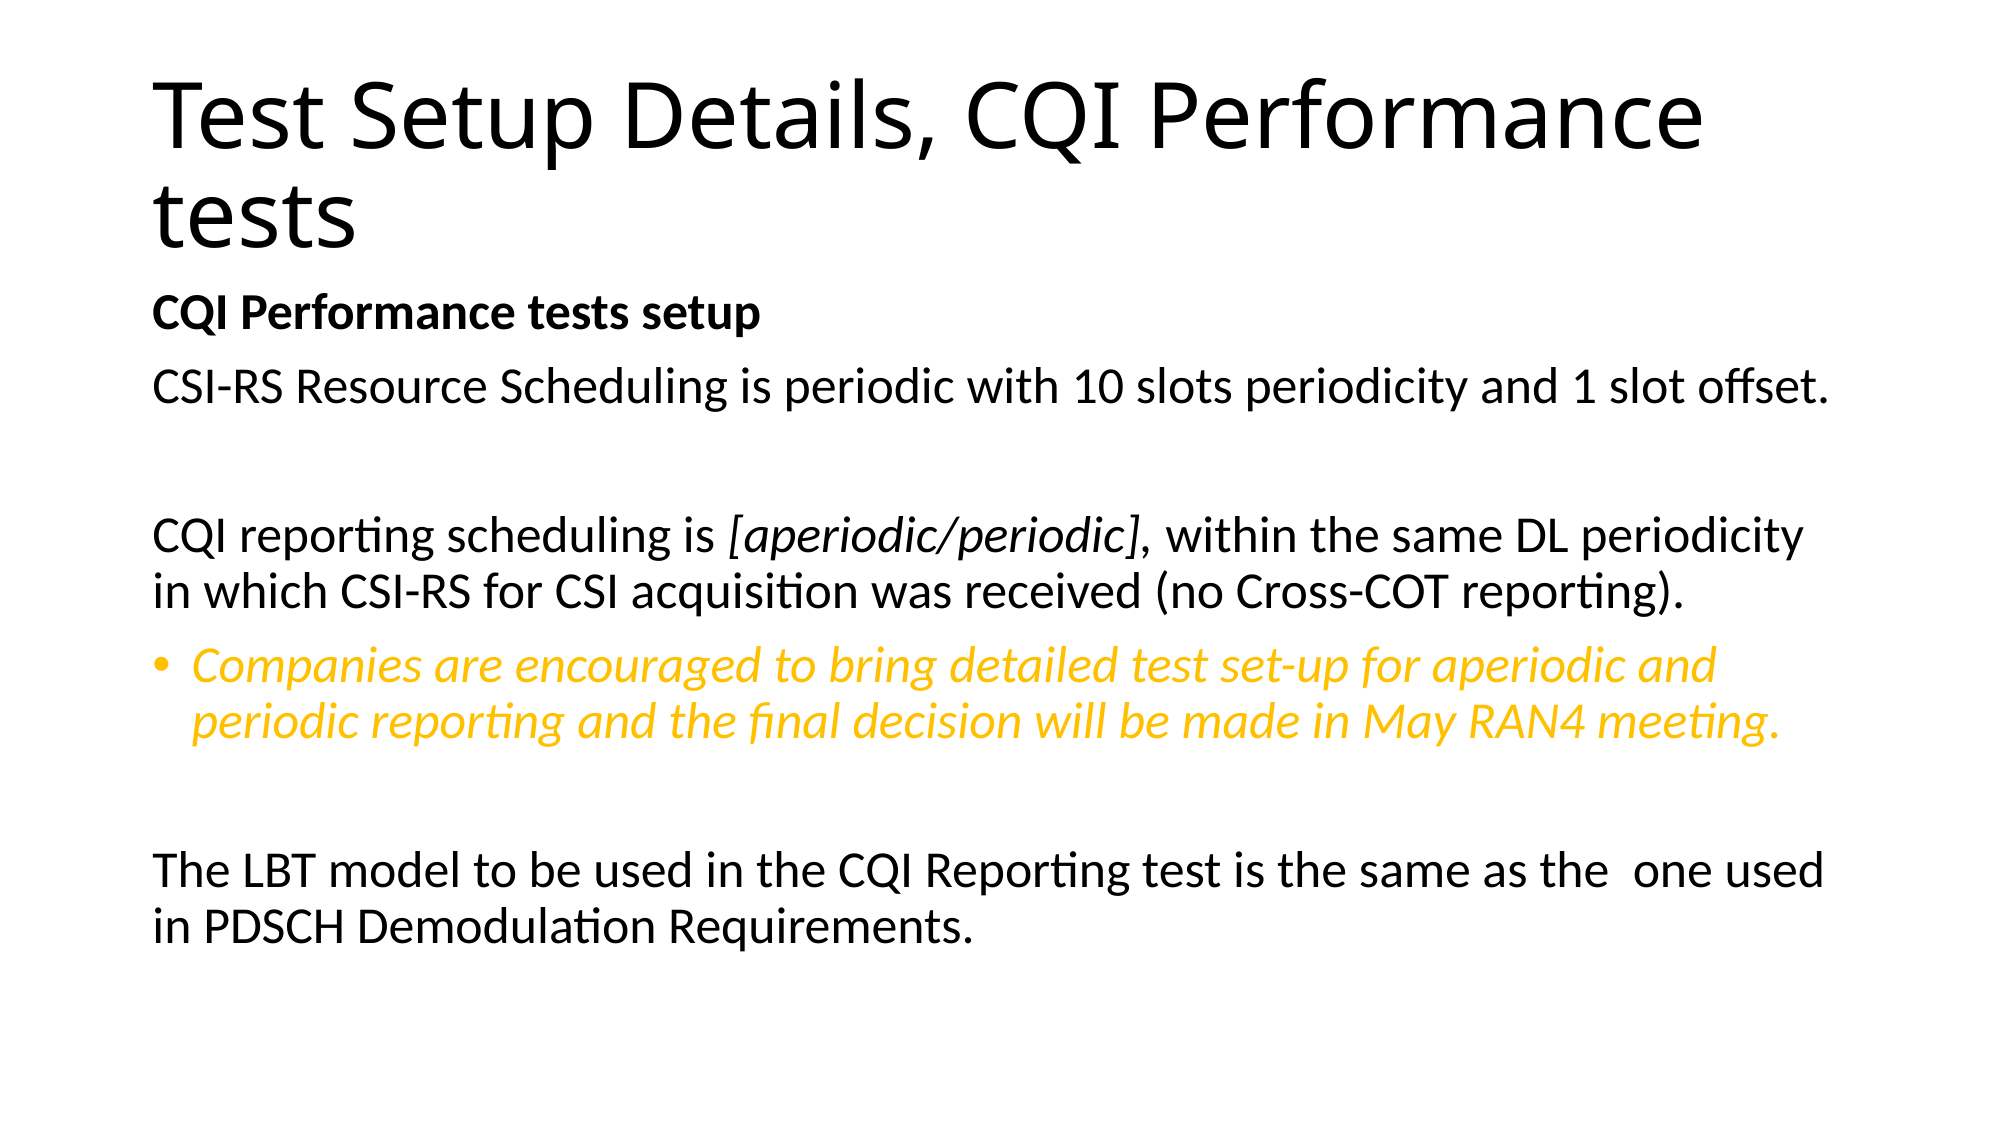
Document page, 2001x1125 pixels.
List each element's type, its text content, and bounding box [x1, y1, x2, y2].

list CQI Performance tests setup CSI-RS Resource Scheduling is periodic with 10 slots periodicity and 1 slot offset. CQI reporting scheduling is [aperiodic/periodic], within the same DL periodicity in which CSI-RS for CSI acquisition was received (no Cross-COT reporting). Companies are encouraged to bring detailed test set-up for aperiodic and periodic reporting and the final decision will be made in May RAN4 meeting. The LBT model to be used in the CQI Reporting test is the same as the one used in PDSCH Demodulation Requirements. [137, 277, 1863, 992]
title Test Setup Details, CQI Performance tests [137, 59, 1863, 277]
